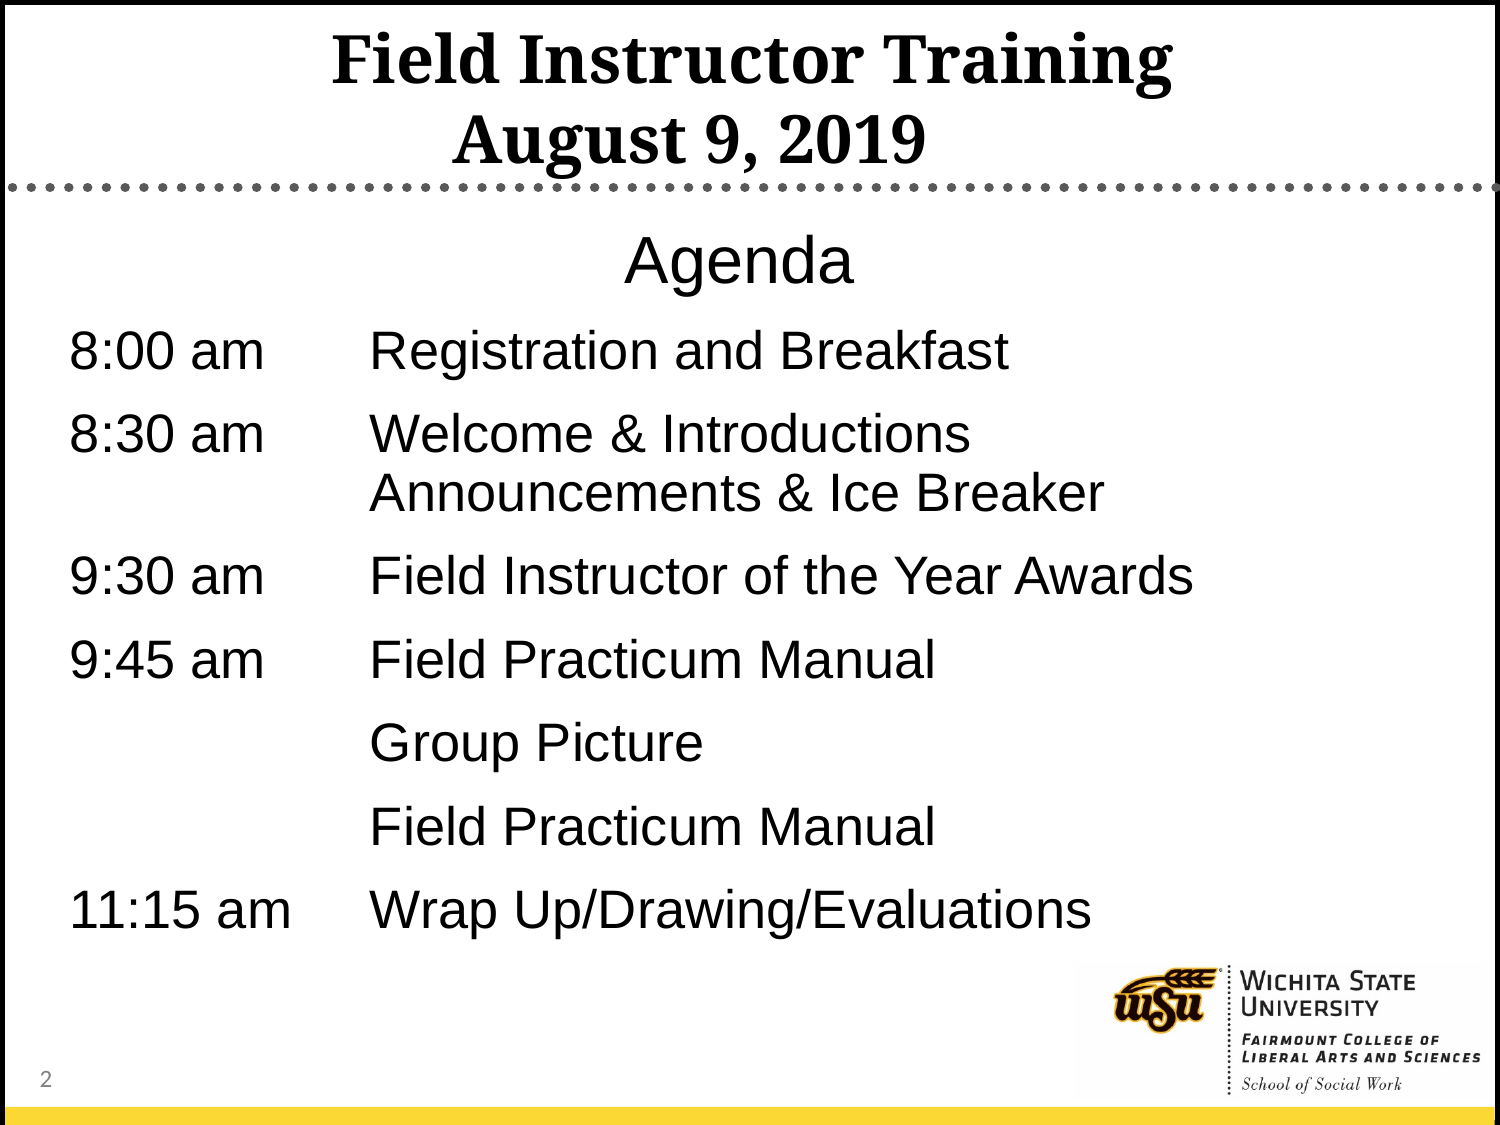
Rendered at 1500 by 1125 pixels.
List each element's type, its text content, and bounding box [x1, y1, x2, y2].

picture [1074, 962, 1487, 1101]
title Field Instructor Training August 9, 2019 [55, 44, 1451, 185]
list Agenda 8:00 am Registration and Breakfast 8:30 am Welcome & Introductions Announcements & Ice Breaker 9:30 am Field Instructor of the Year Awards 9:45 am Field Practicum Manual Group Picture Field Practicum Manual 11:15 am Wrap Up/Drawing/Evaluations [54, 217, 1425, 961]
